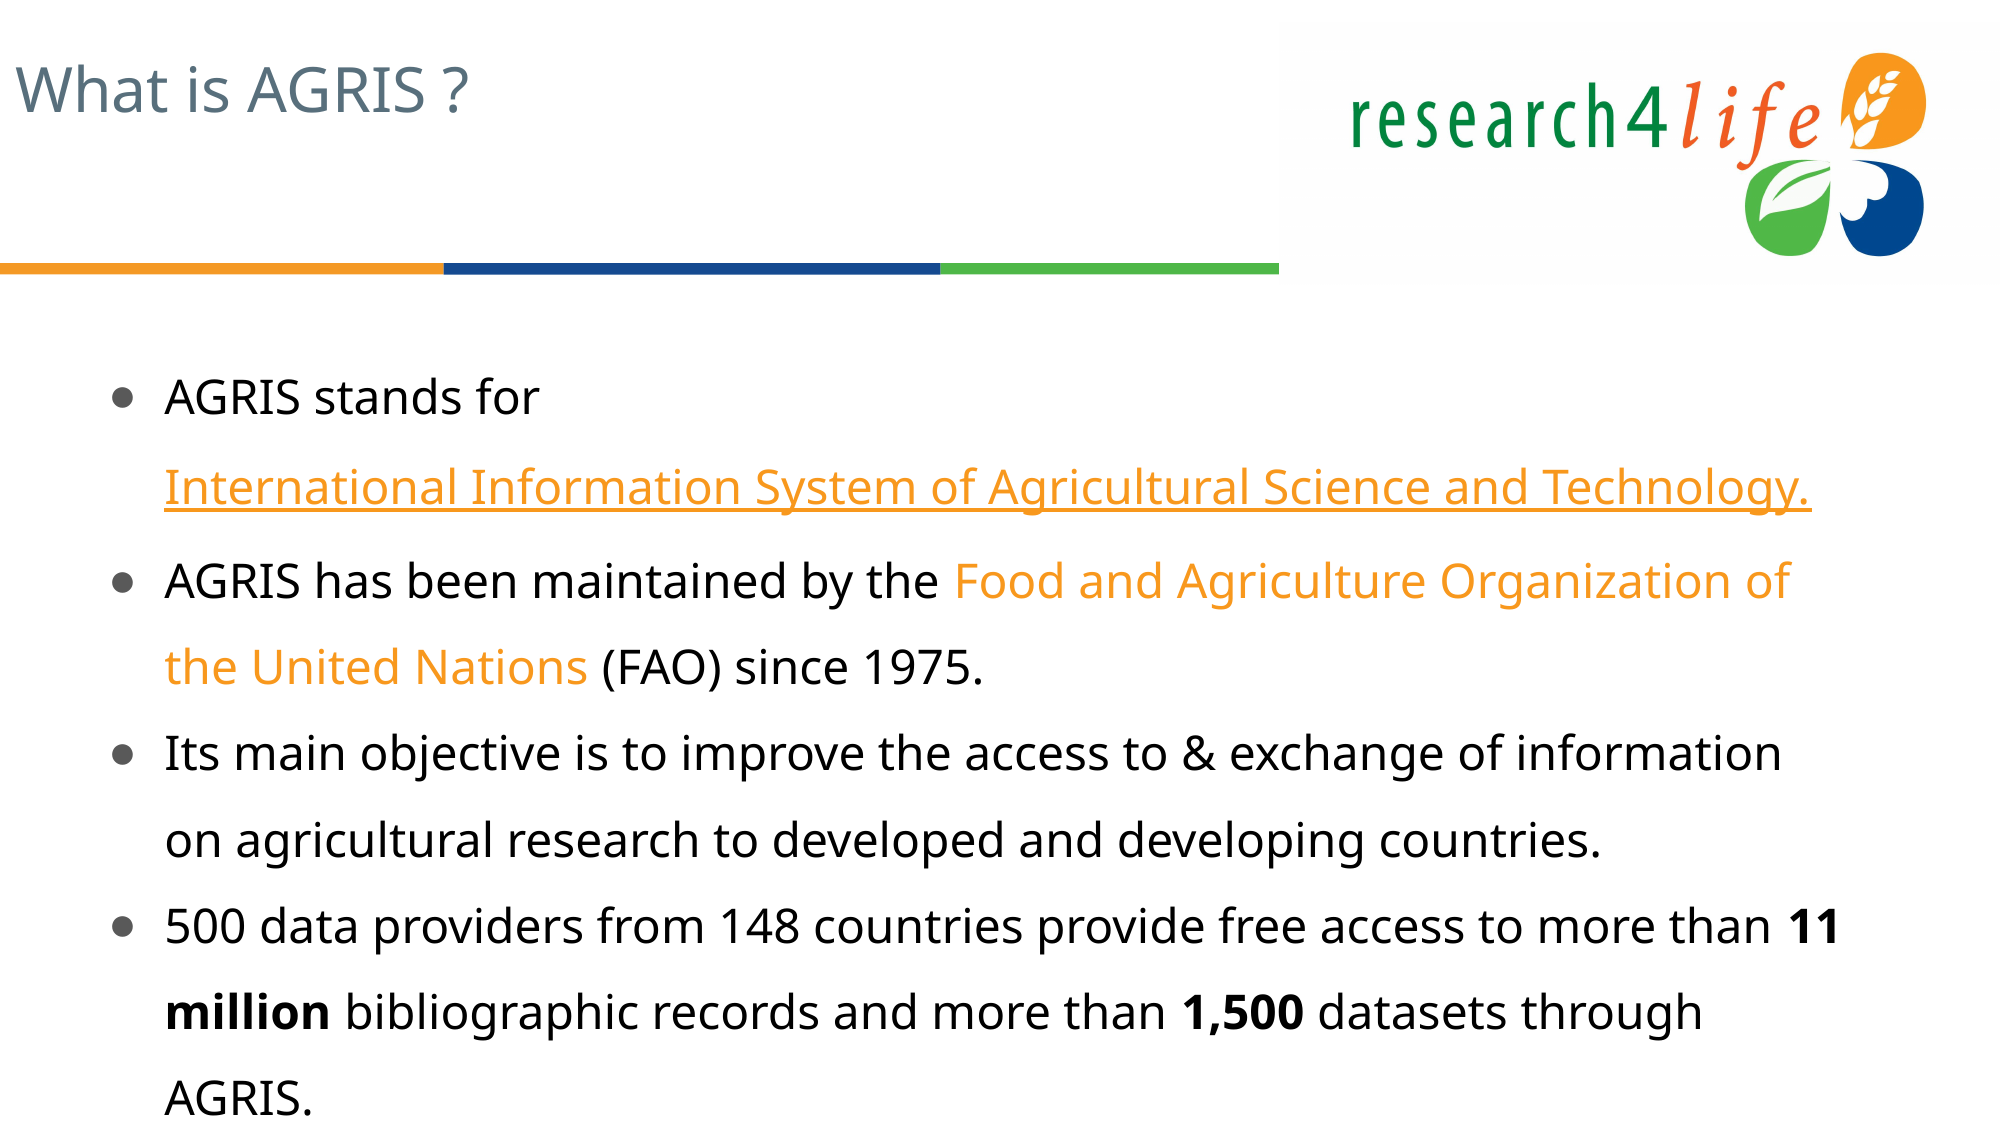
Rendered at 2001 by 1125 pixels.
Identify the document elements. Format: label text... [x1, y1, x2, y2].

list AGRIS stands for International Information System of Agricultural Science and Technology. AGRIS has been maintained by the Food and Agriculture Organization of the United Nations (FAO) since 1975. Its main objective is to improve the access to & exchange of information on agricultural research to developed and developing countries. 500 data providers from 148 countries provide free access to more than 11 million bibliographic records and more than 1,500 datasets through AGRIS. [91, 330, 1870, 1083]
picture [1279, 22, 2000, 285]
title What is AGRIS ? [0, 51, 1578, 229]
